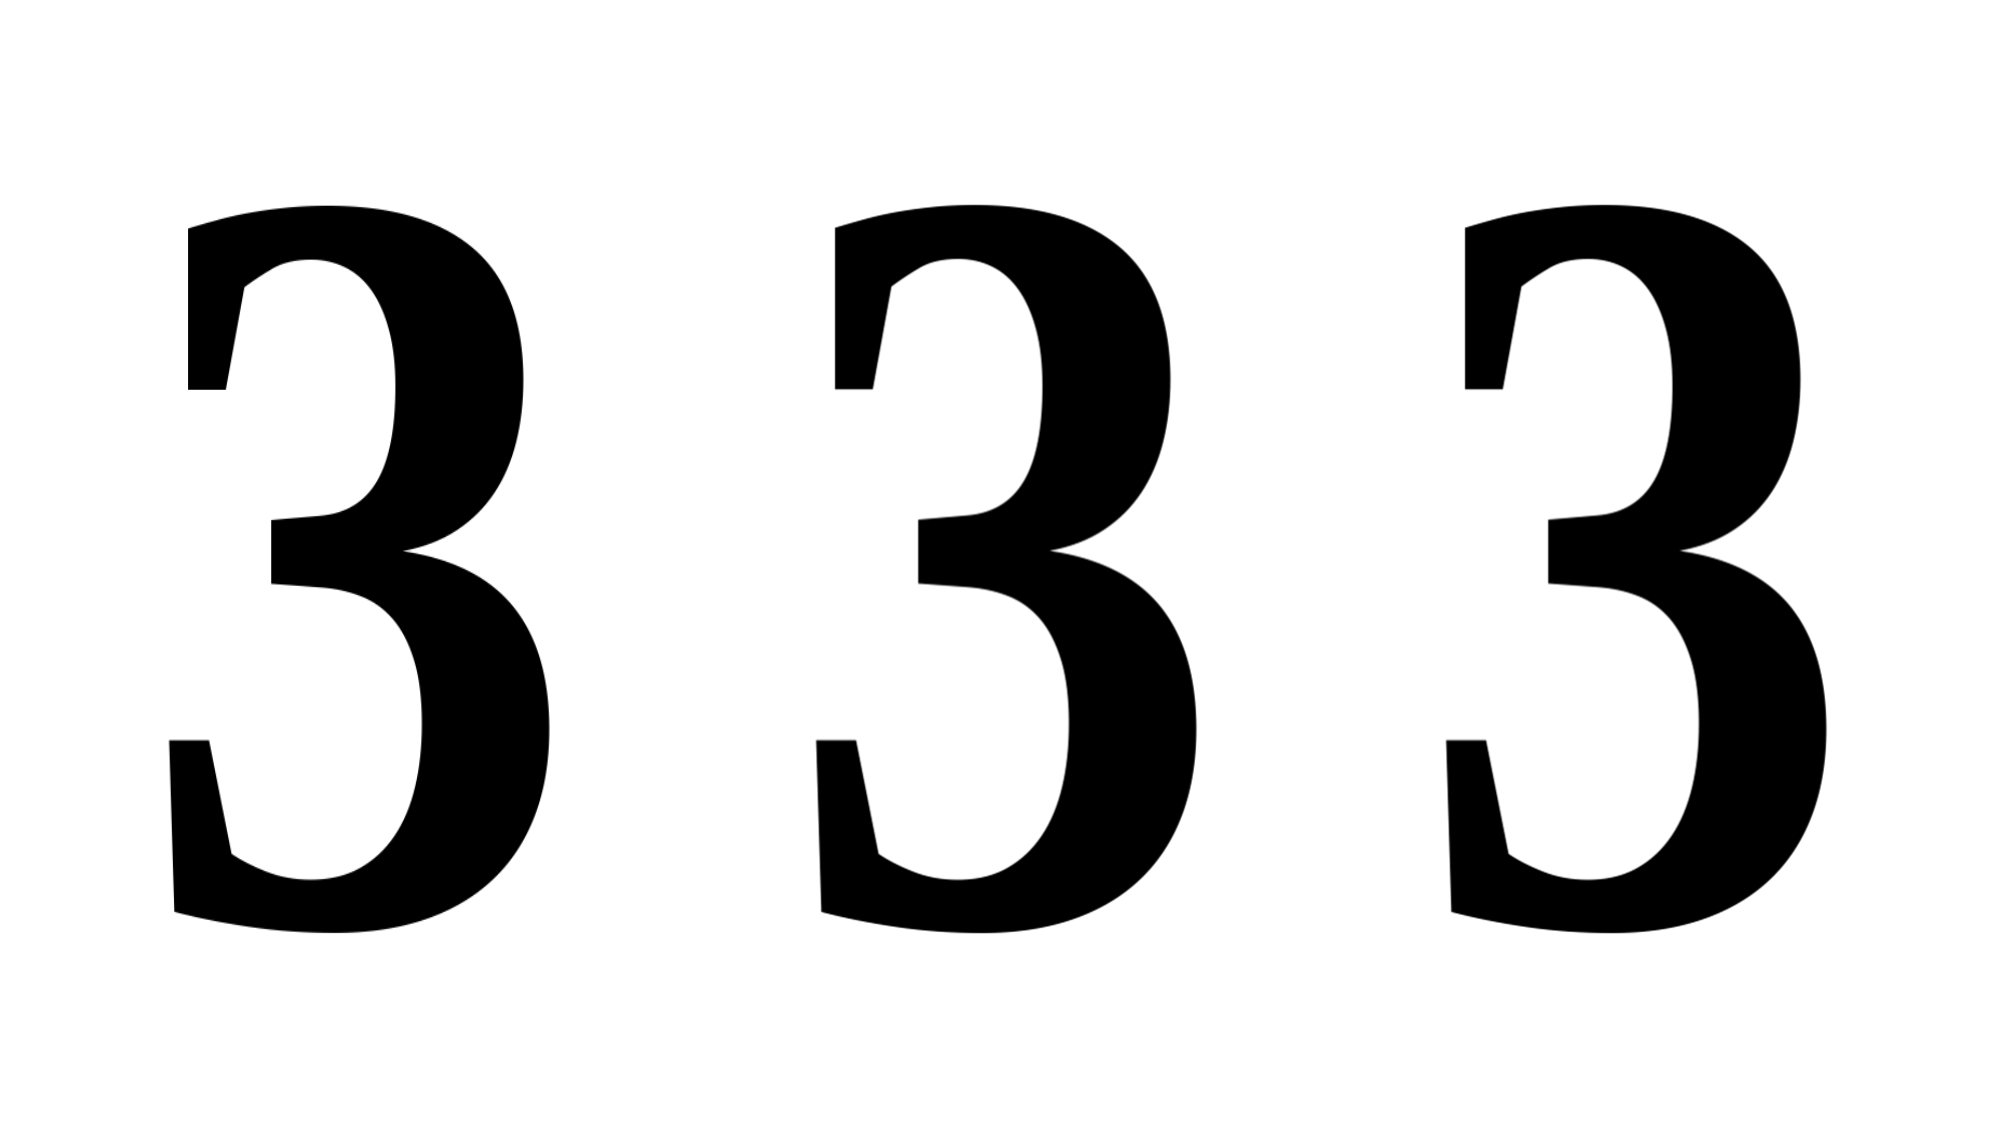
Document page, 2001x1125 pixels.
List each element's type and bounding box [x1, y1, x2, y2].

list [25, 152, 672, 942]
picture [672, 151, 1950, 942]
